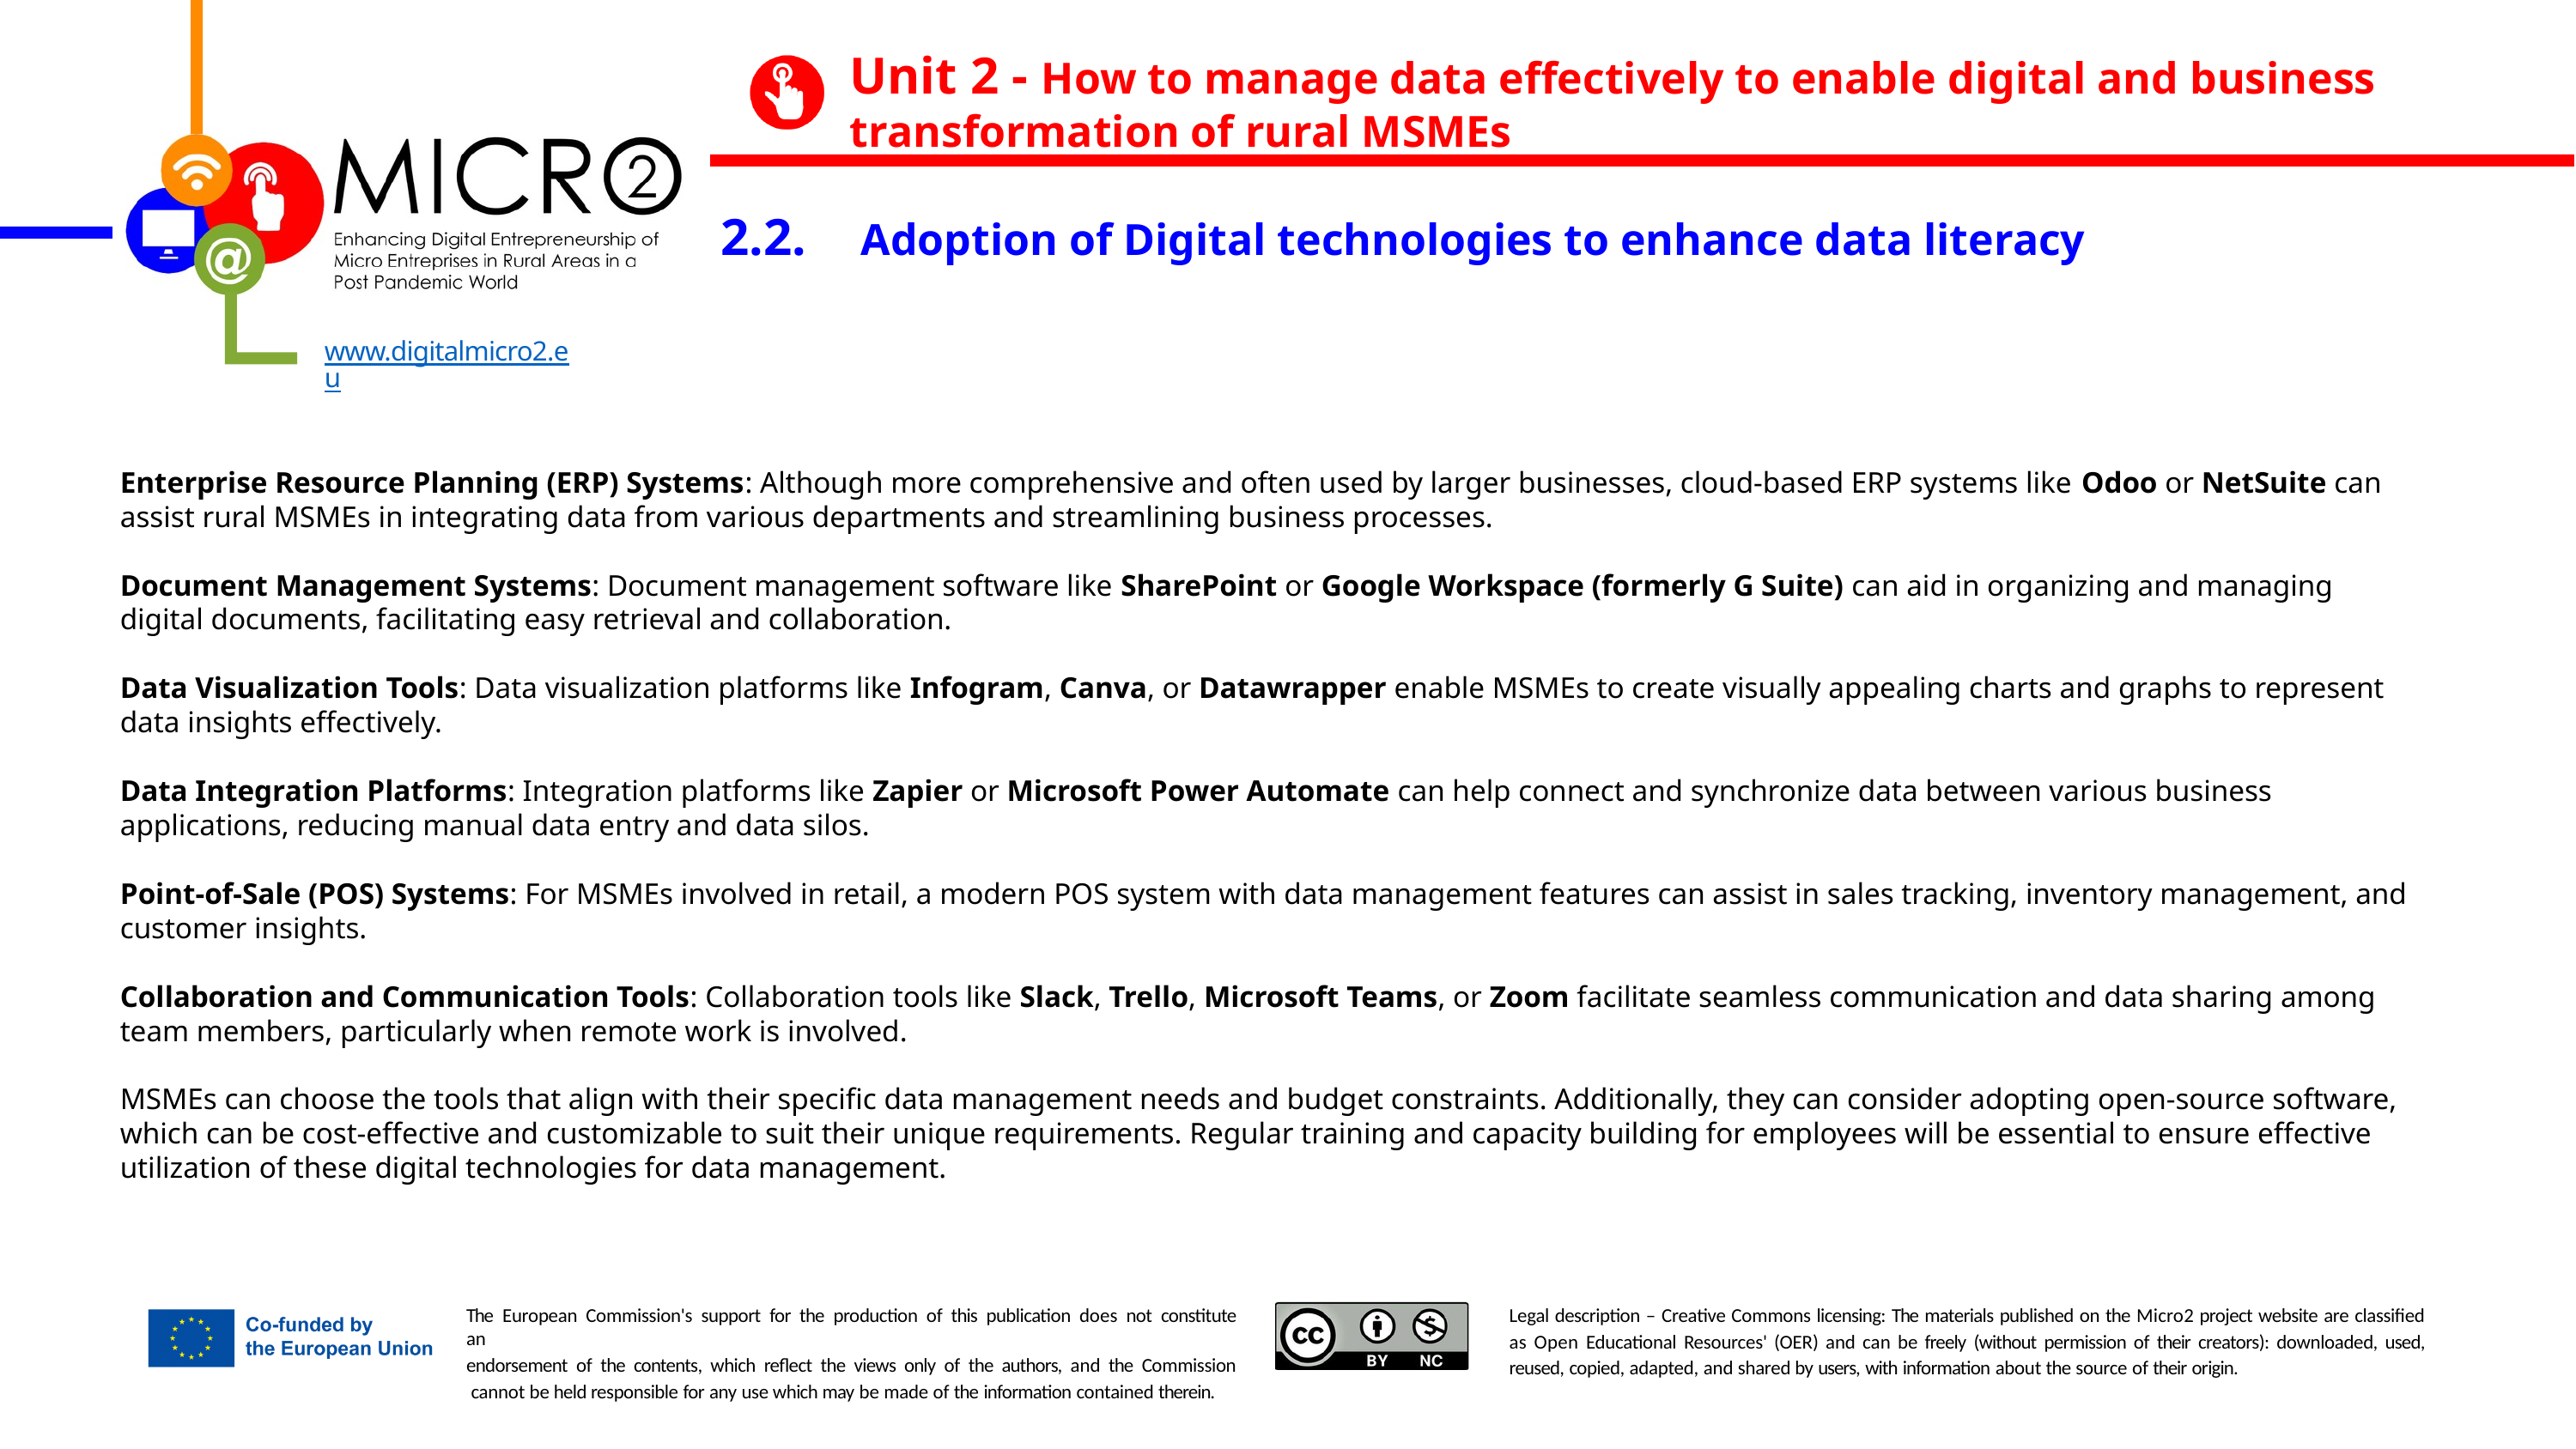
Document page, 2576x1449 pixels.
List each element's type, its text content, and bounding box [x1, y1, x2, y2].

picture [144, 1306, 454, 1371]
picture [738, 48, 829, 137]
text_box Enterprise Resource Planning (ERP) Systems: Although more comprehensive and often used by larger businesses, cloud-based ERP systems like Odoo or NetSuite can assist rural MSMEs in integrating data from various departments and streamlining business processes. Document Management Systems: Document management software like SharePoint or Google Workspace (formerly G Suite) can aid in organizing and managing digital documents, facilitating easy retrieval and collaboration. Data Visualization Tools: Data visualization platforms like Infogram, Canva, or Datawrapper enable MSMEs to create visually appealing charts and graphs to represent data insights effectively. Data Integration Platforms: Integration platforms like Zapier or Microsoft Power Automate can help connect and synchronize data between various business applications, reducing manual data entry and data silos. Point-of-Sale (POS) Systems: For MSMEs involved in retail, a modern POS system with data management features can assist in sales tracking, inventory management, and customer insights. Collaboration and Communication Tools: Collaboration tools like Slack, Trello, Microsoft Teams, or Zoom facilitate seamless communication and data sharing among team members, particularly when remote work is involved. MSMEs can choose the tools that align with their specific data management needs and budget constraints. Additionally, they can consider adopting open-source software, which can be cost-effective and customizable to suit their unique requirements. Regular training and capacity building for employees will be essential to ensure effective utilization of these digital technologies for data management. [106, 423, 2437, 1191]
text_box Unit 2 - How to manage data effectively to enable digital and business transformation of rural MSMEs [837, 37, 2415, 162]
text_box 2.2. Adoption of Digital technologies to enhance data literacy [708, 198, 2123, 271]
picture [112, 98, 710, 323]
picture [1275, 1301, 1469, 1370]
